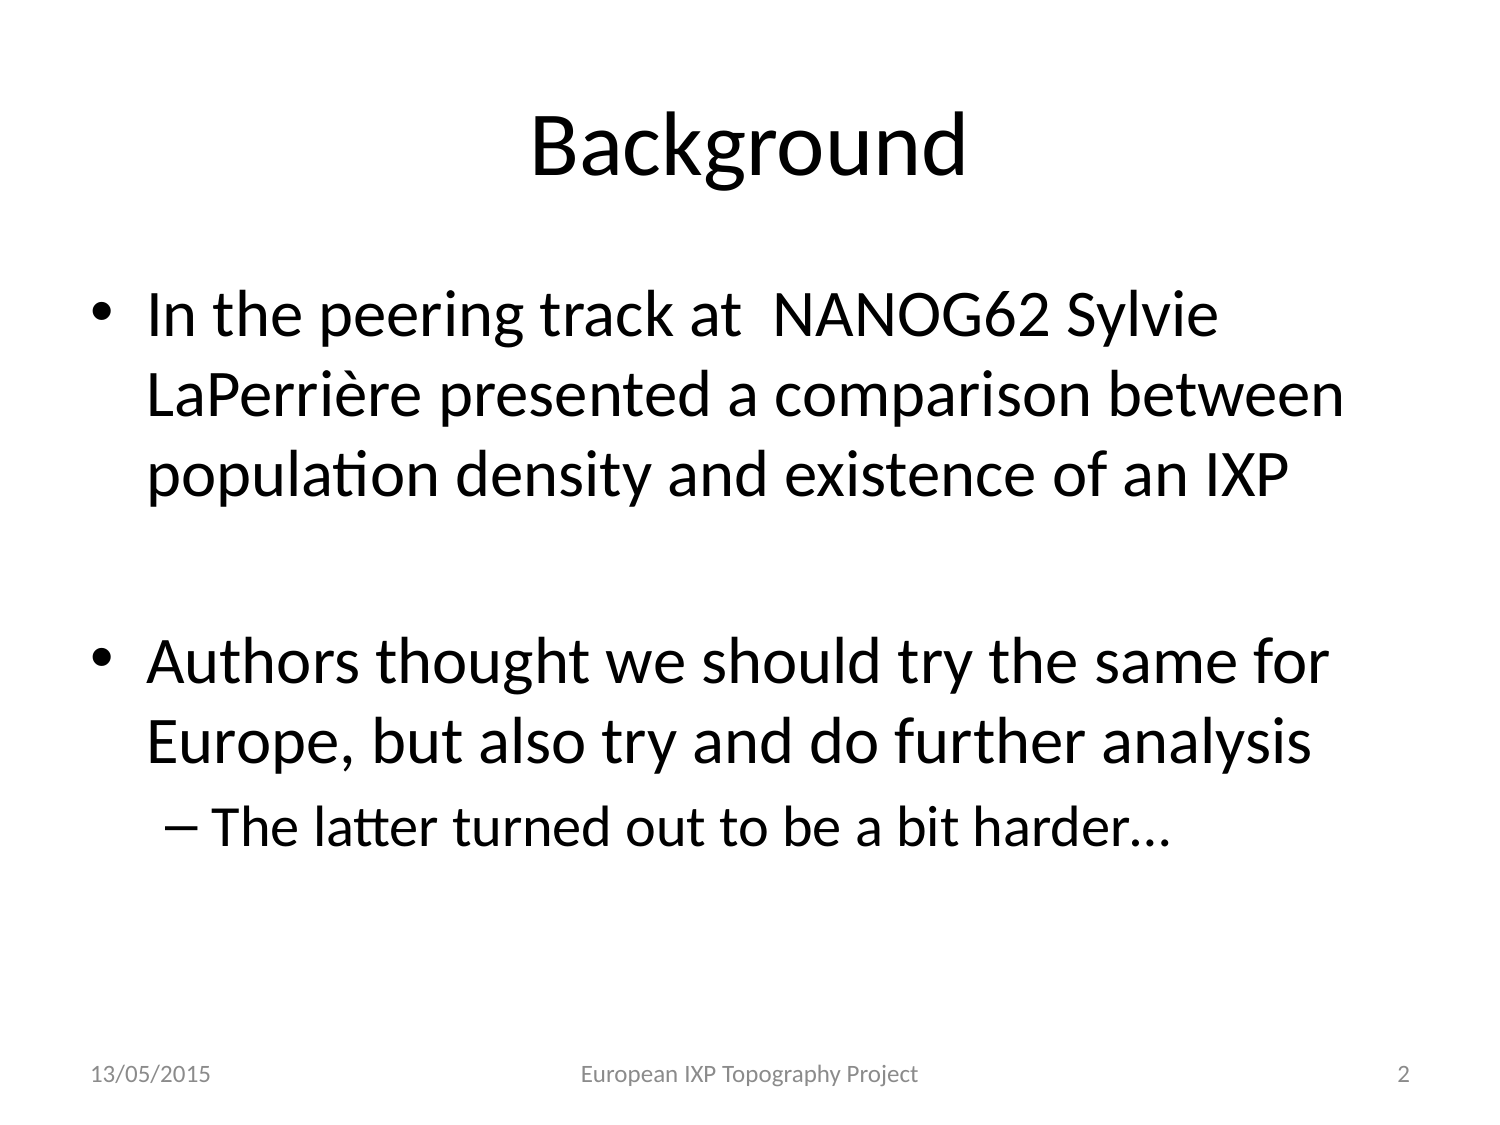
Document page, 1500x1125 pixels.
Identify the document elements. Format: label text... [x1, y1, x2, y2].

footer European IXP Topography Project [512, 1042, 988, 1103]
title Background [75, 45, 1425, 233]
list In the peering track at NANOG62 Sylvie LaPerrière presented a comparison between population density and existence of an IXP Authors thought we should try the same for Europe, but also try and do further analysis The latter turned out to be a bit harder… [75, 262, 1425, 1005]
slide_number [75, 1042, 425, 1103]
slide_number 2 [1074, 1042, 1425, 1103]
